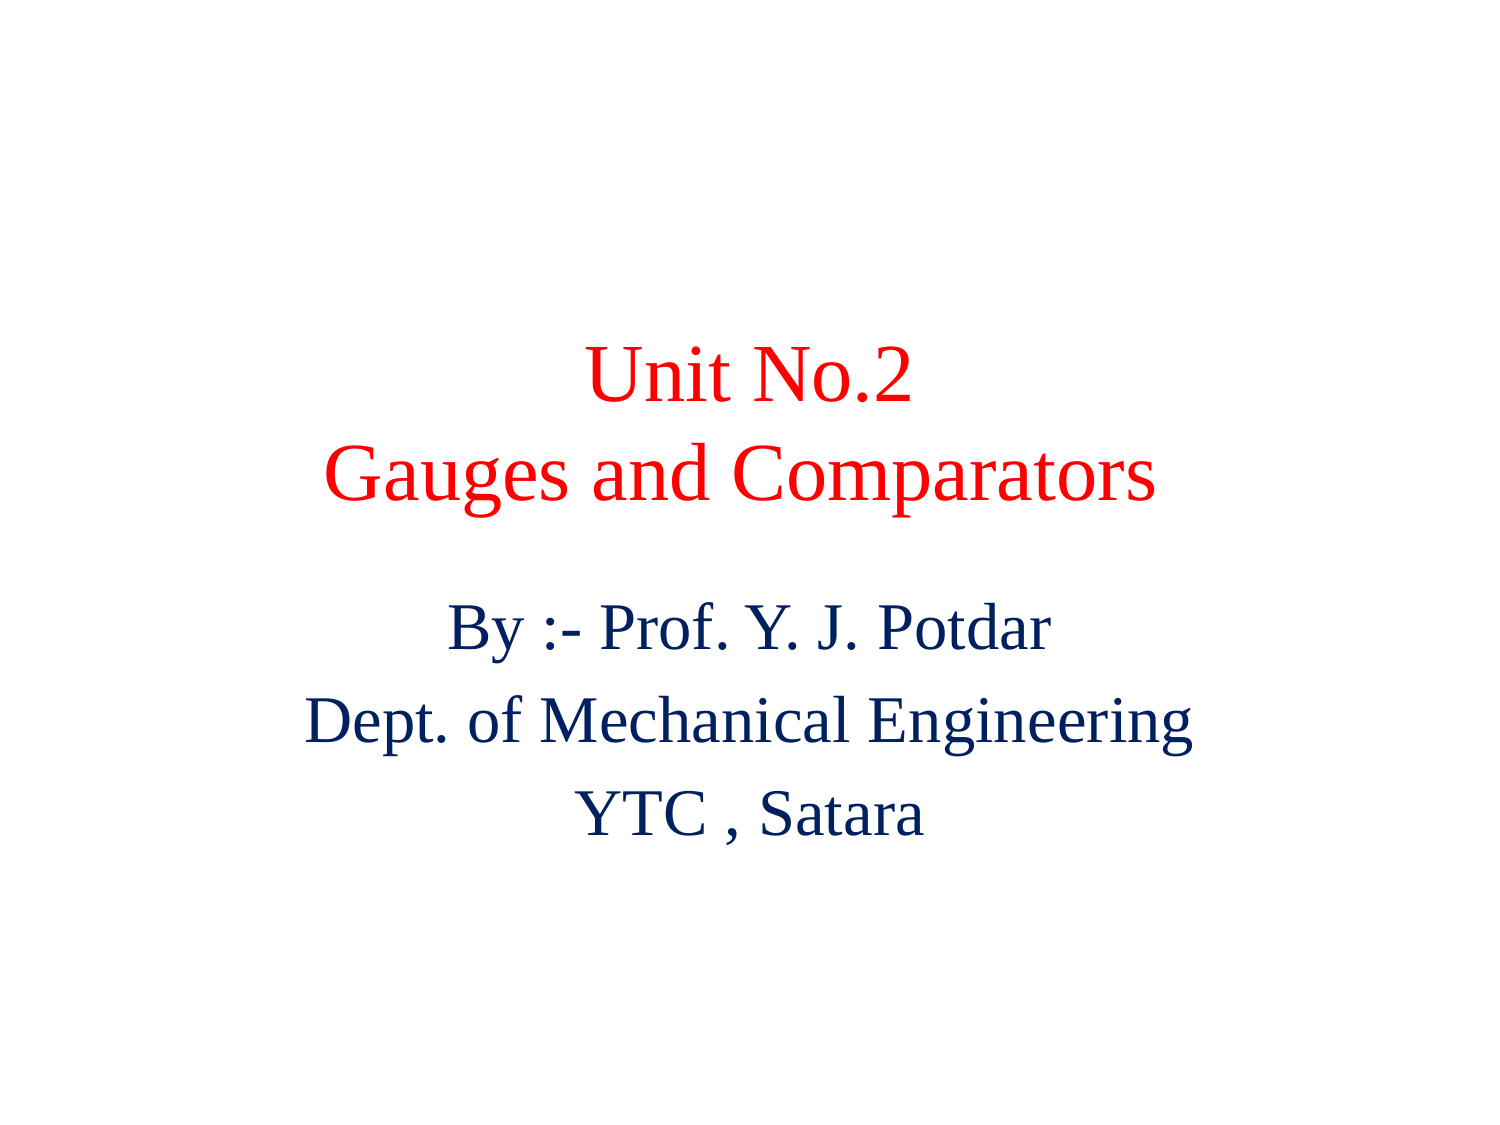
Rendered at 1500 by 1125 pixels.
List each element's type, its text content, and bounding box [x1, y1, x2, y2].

title Unit No.2 Gauges and Comparators [112, 212, 1388, 525]
subtitle By :- Prof. Y. J. Potdar Dept. of Mechanical Engineering YTC , Satara [225, 575, 1275, 925]
